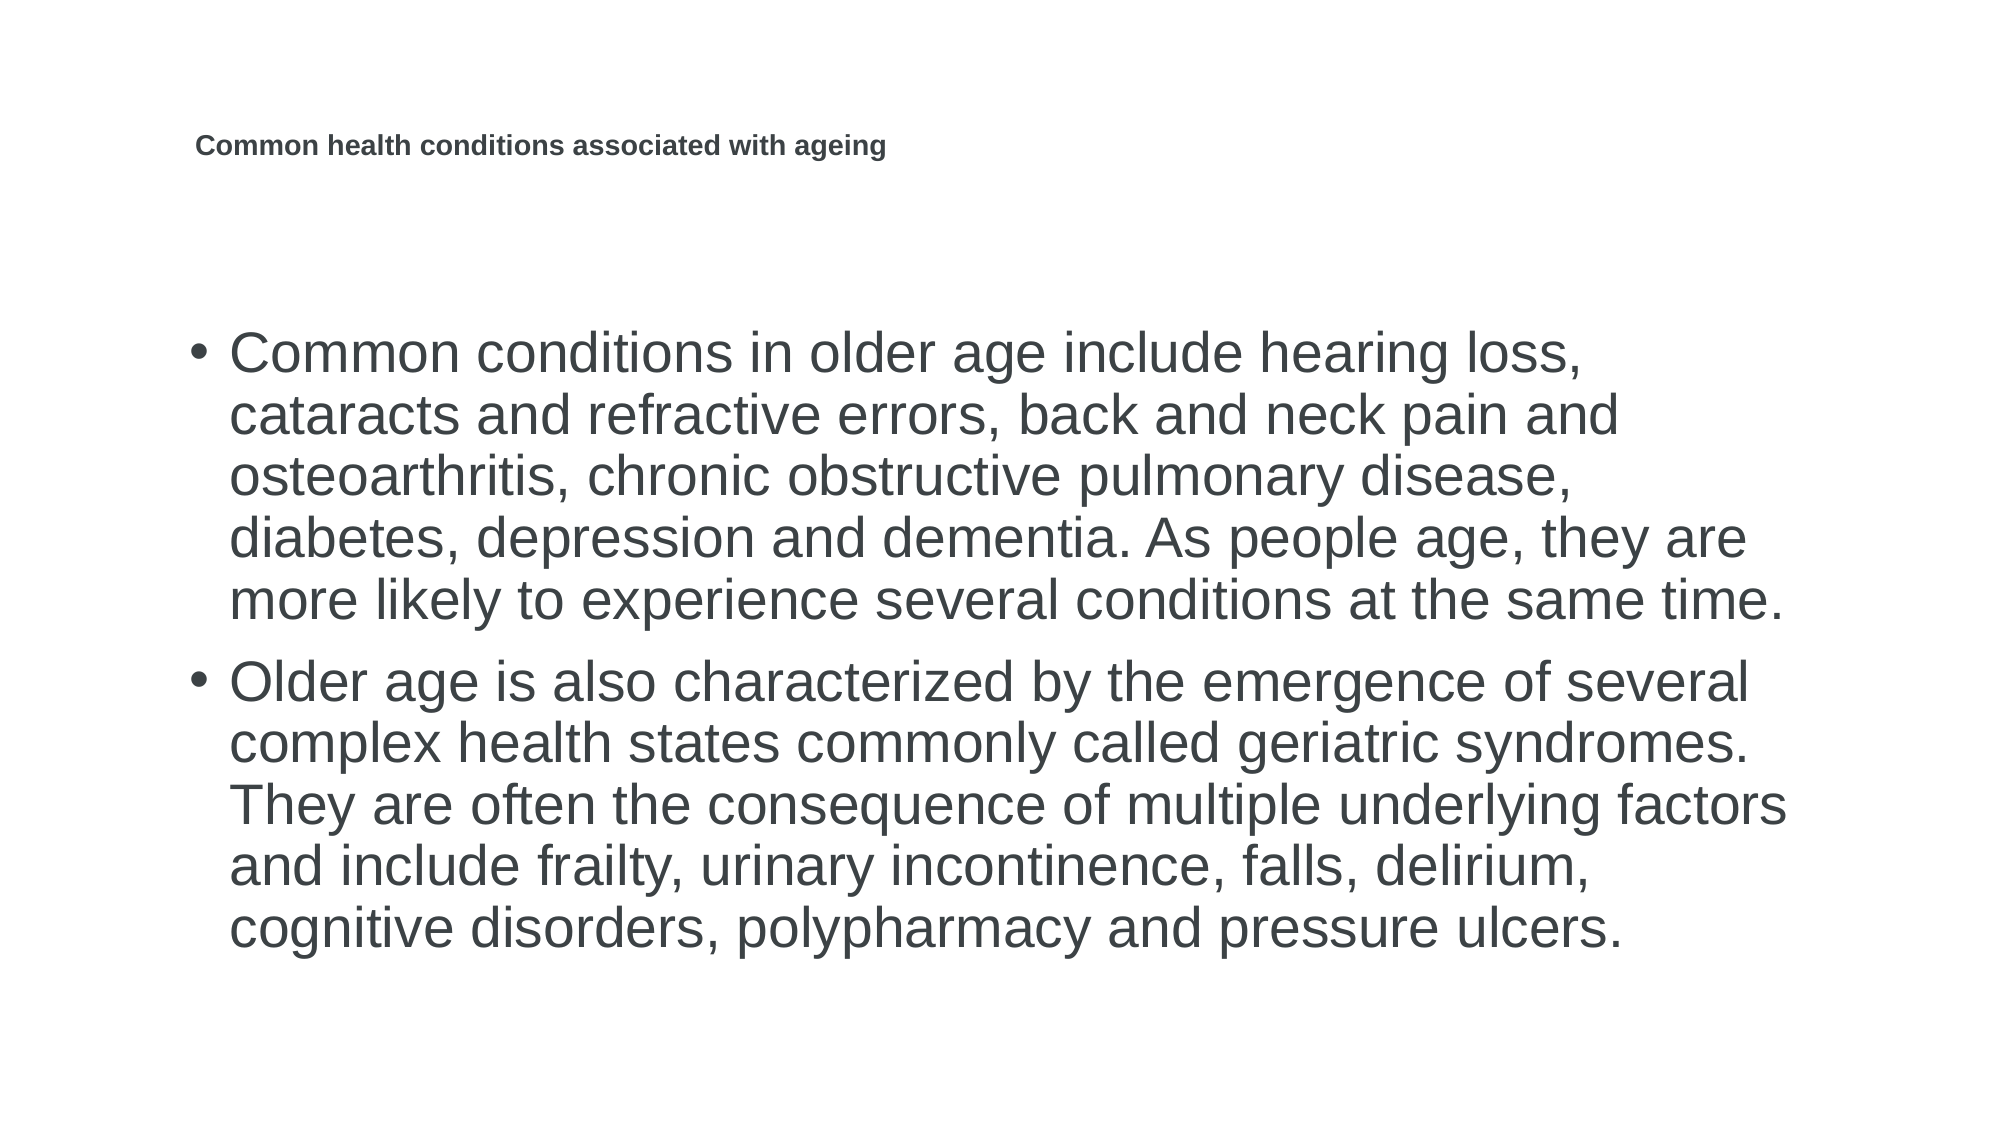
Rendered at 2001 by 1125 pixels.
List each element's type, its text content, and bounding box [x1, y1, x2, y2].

list Common conditions in older age include hearing loss, cataracts and refractive errors, back and neck pain and osteoarthritis, chronic obstructive pulmonary disease, diabetes, depression and dementia. As people age, they are more likely to experience several conditions at the same time. Older age is also characterized by the emergence of several complex health states commonly called geriatric syndromes. They are often the consequence of multiple underlying factors and include frailty, urinary incontinence, falls, delirium, cognitive disorders, polypharmacy and pressure ulcers. [174, 315, 1825, 976]
title Common health conditions associated with ageing [180, 47, 1830, 302]
